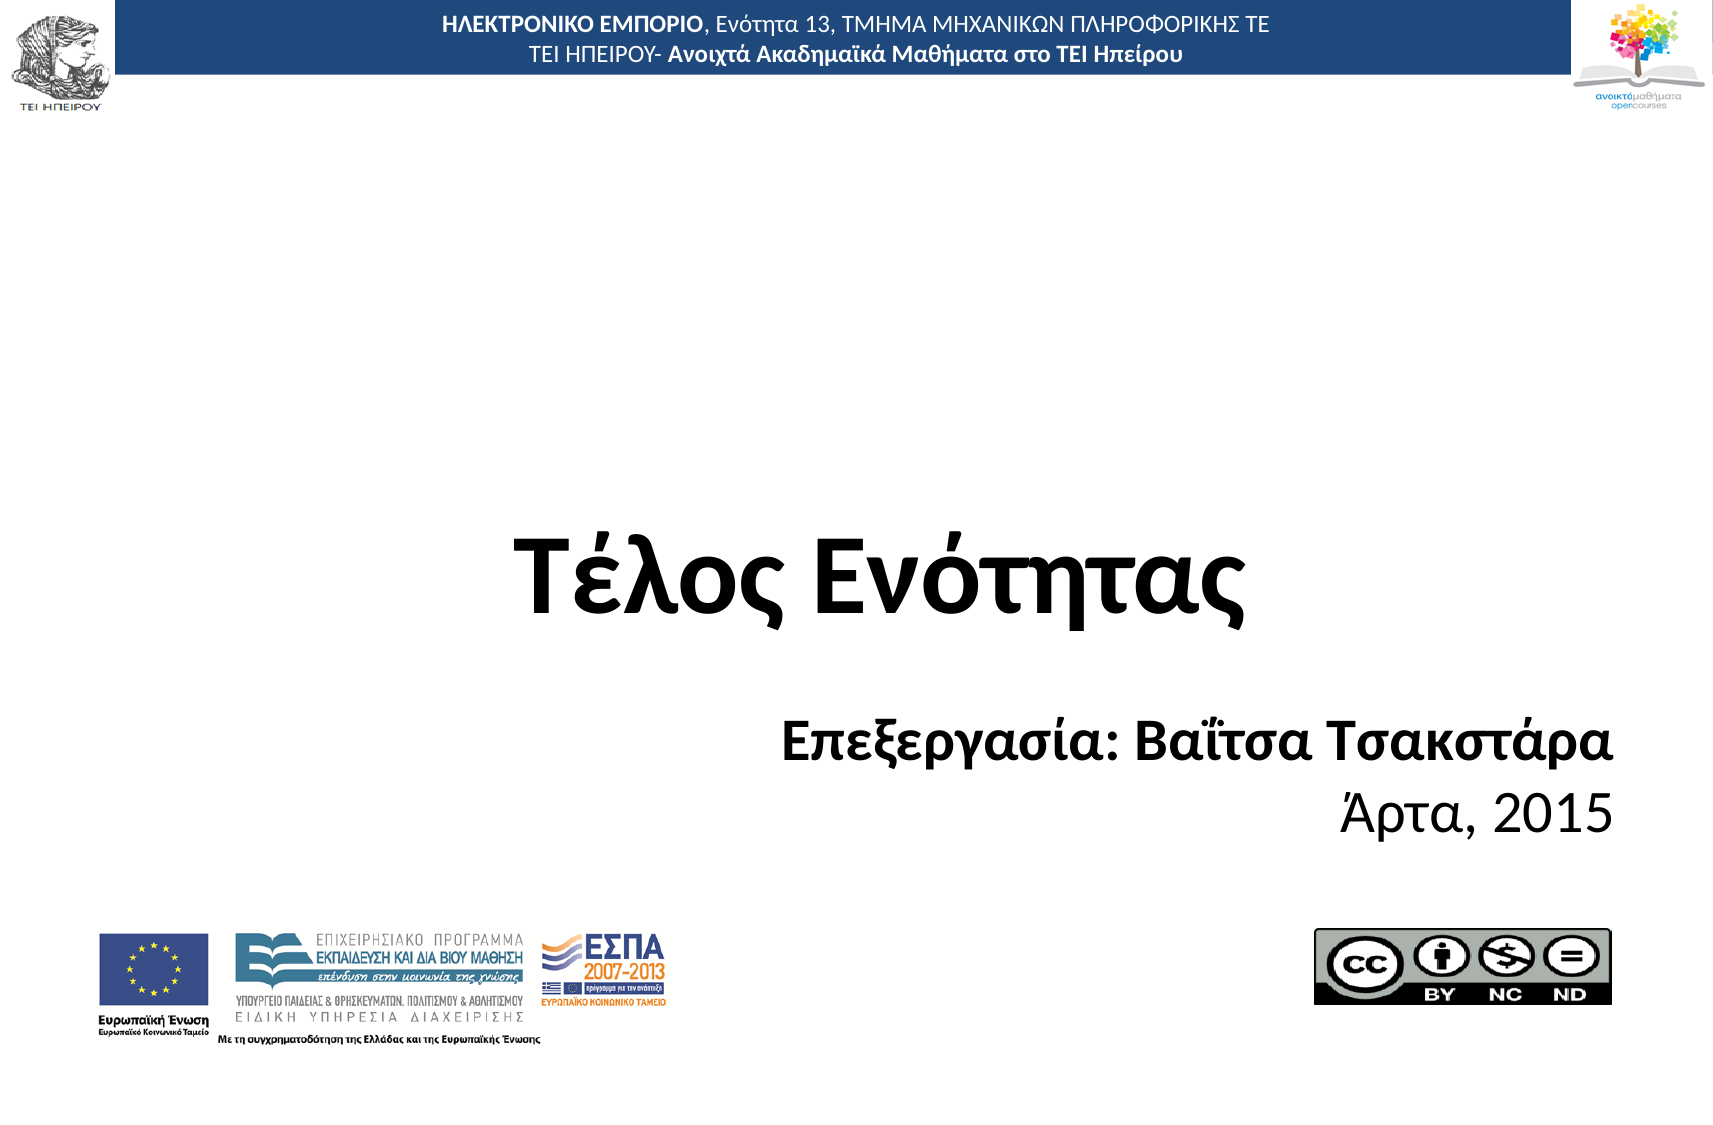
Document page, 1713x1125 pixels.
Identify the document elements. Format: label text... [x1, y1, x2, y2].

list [1570, 0, 1713, 114]
text_box Τέλος Ενότητας [330, 491, 1431, 644]
picture [0, 0, 115, 114]
picture [73, 916, 685, 1059]
picture [1314, 928, 1612, 1005]
text_box Επεξεργασία: Βαΐτσα Τσακστάρα Άρτα, 2015 [289, 692, 1631, 853]
text_box ΗΛΕΚΤΡΟΝΙΚΟ ΕΜΠΟΡΙΟ, Ενότητα 13, ΤΜΗΜΑ ΜΗΧΑΝΙΚΩΝ ΠΛΗΡΟΦΟΡΙΚΗΣ ΤΕ ΤΕΙ ΗΠΕΙΡΟΥ- Ανοιχτά Ακαδημαϊκά Μαθήματα στο ΤΕΙ Ηπείρου [116, 0, 1568, 75]
